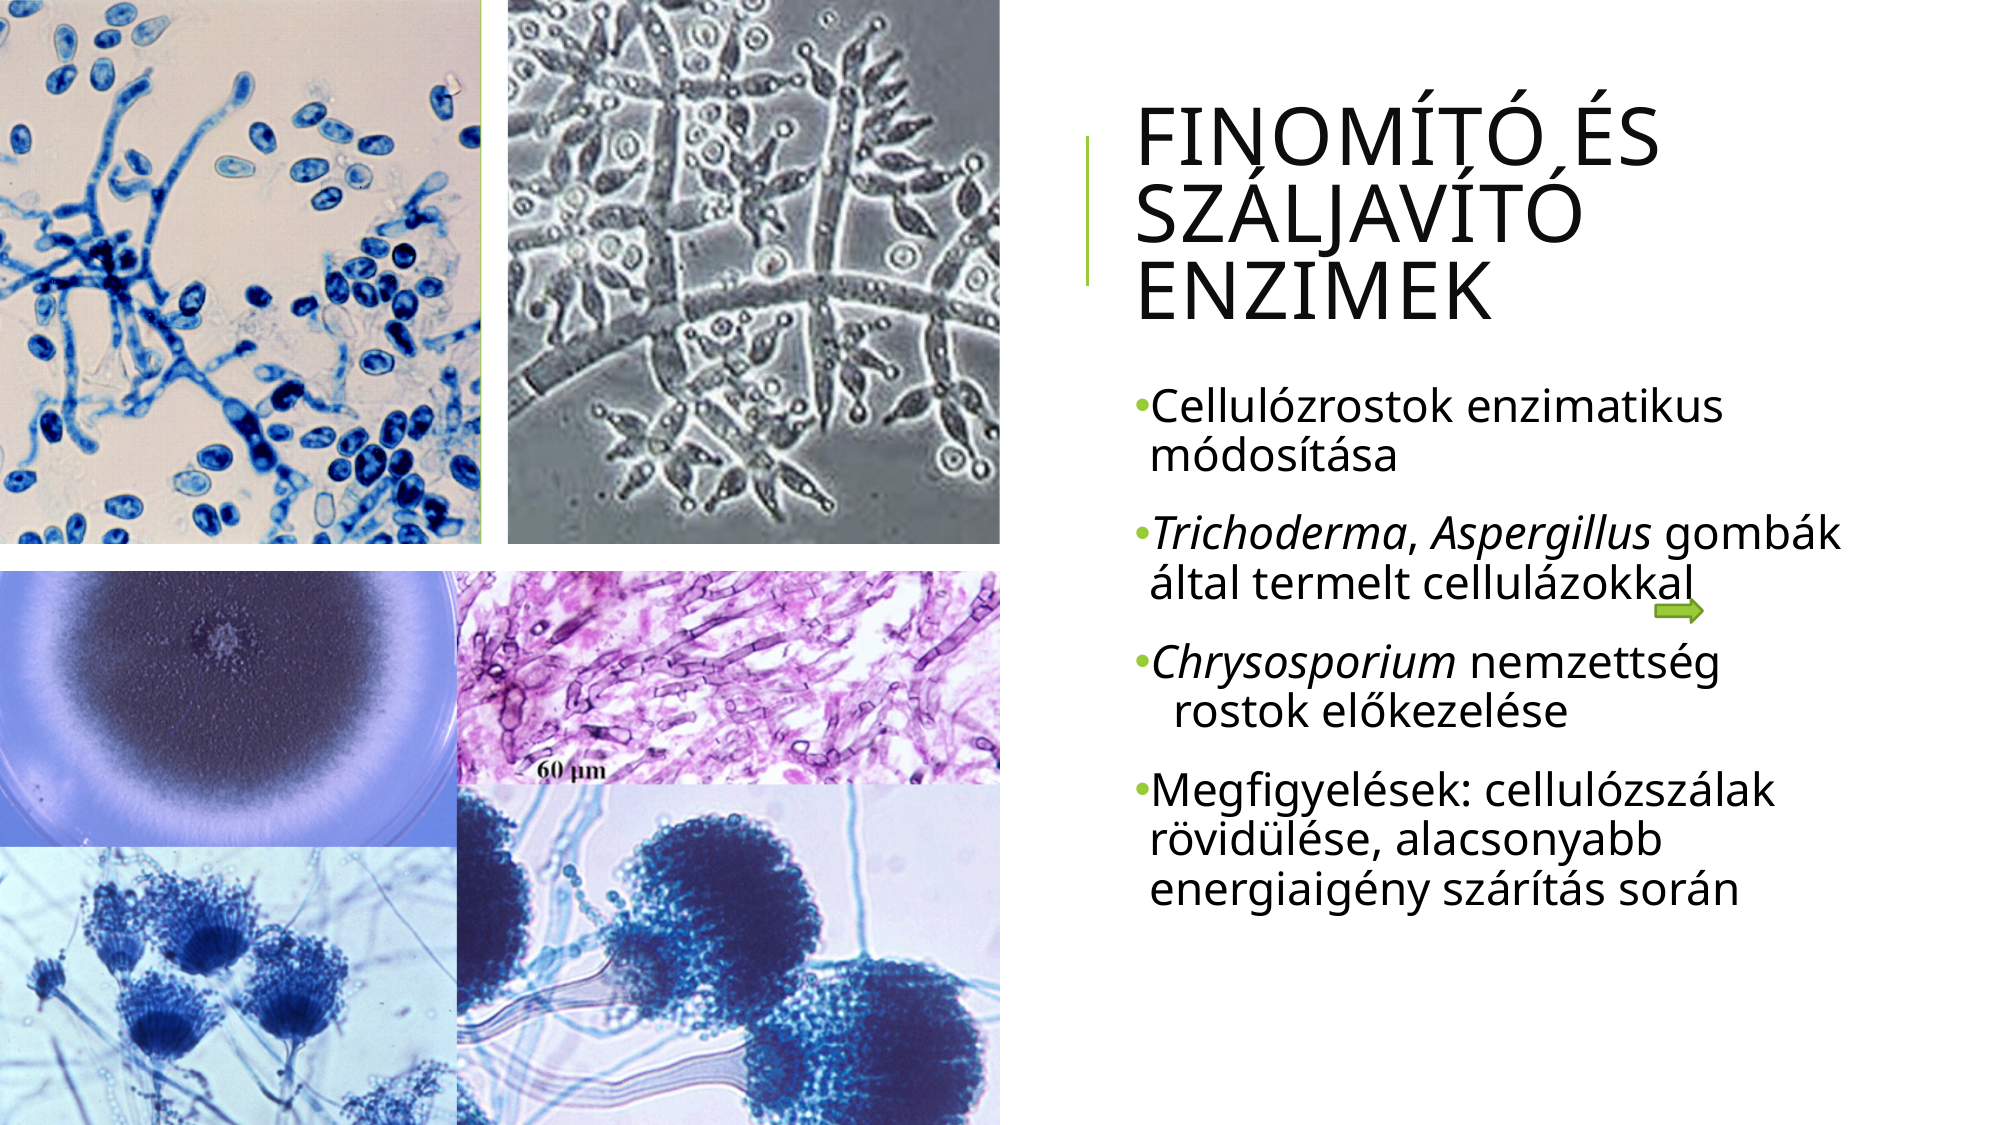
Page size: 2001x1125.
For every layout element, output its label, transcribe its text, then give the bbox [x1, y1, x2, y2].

list Cellulózrostok enzimatikus módosítása Trichoderma, Aspergillus gombák által termelt cellulázokkal Chrysosporium nemzettség rostok előkezelése Megfigyelések: cellulózszálak rövidülése, alacsonyabb energiaigény szárítás során [1119, 375, 1918, 1035]
title Finomító és száljavító enzimek [1119, 96, 1918, 342]
text_box [1654, 597, 1704, 624]
picture [0, 0, 481, 545]
picture [0, 570, 1001, 1125]
picture [507, 0, 1000, 545]
